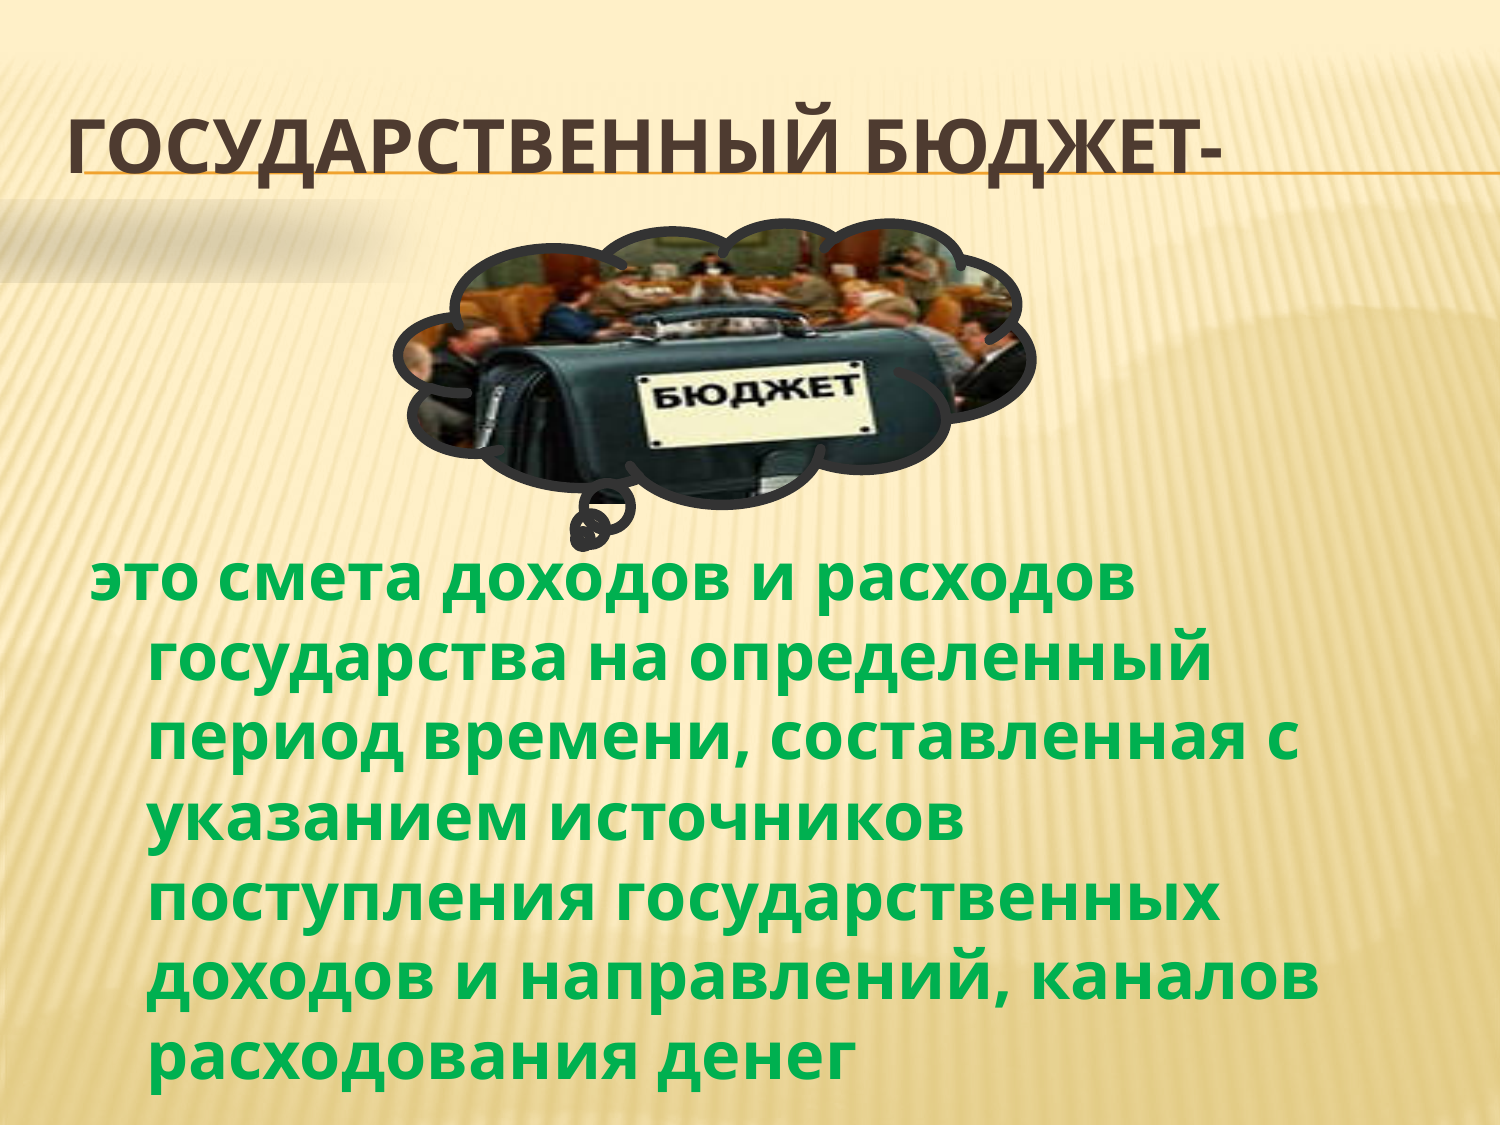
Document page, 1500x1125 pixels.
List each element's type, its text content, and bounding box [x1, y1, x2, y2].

list это смета доходов и расходов государства на определенный период времени, составленная с указанием источников поступления государственных доходов и направлений, каналов расходования денег [75, 246, 1425, 1005]
title Государственный бюджет- [50, 75, 1475, 213]
picture [398, 222, 1032, 505]
